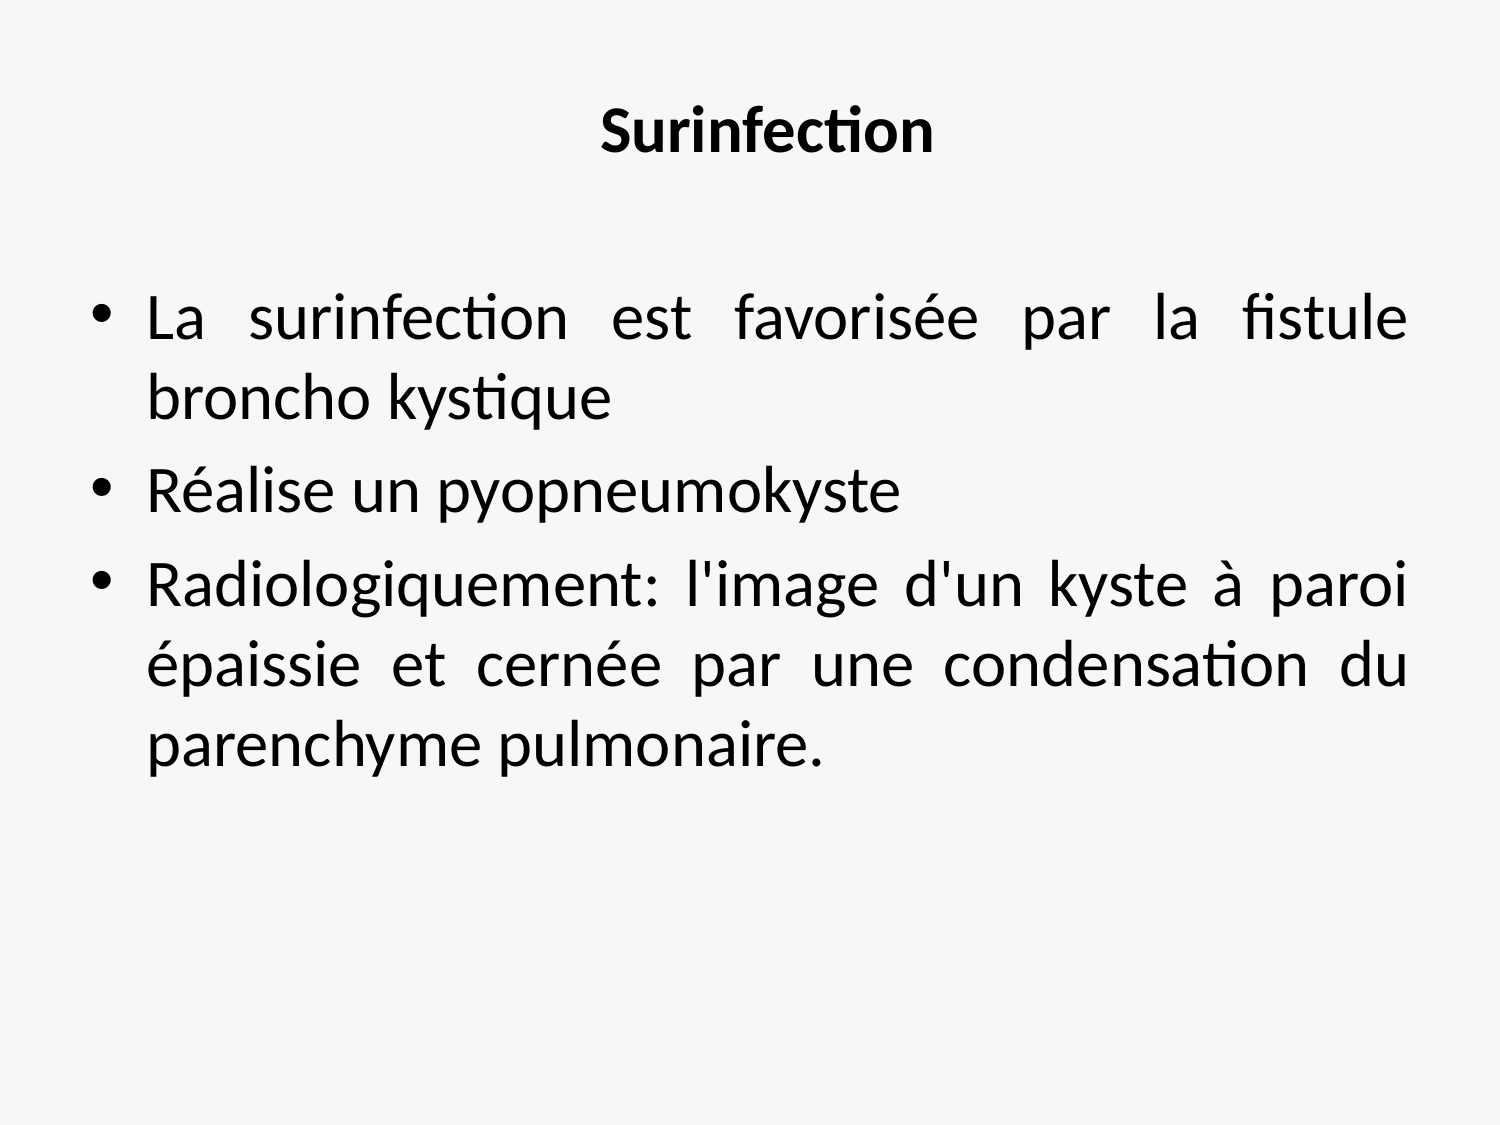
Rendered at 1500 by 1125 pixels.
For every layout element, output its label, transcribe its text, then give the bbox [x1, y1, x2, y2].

list Surinfection La surinfection est favorisée par la fistule broncho kystique Réalise un pyopneumokyste Radiologiquement: l'image d'un kyste à paroi épaissie et cernée par une condensation du parenchyme pulmonaire. [75, 78, 1425, 1005]
